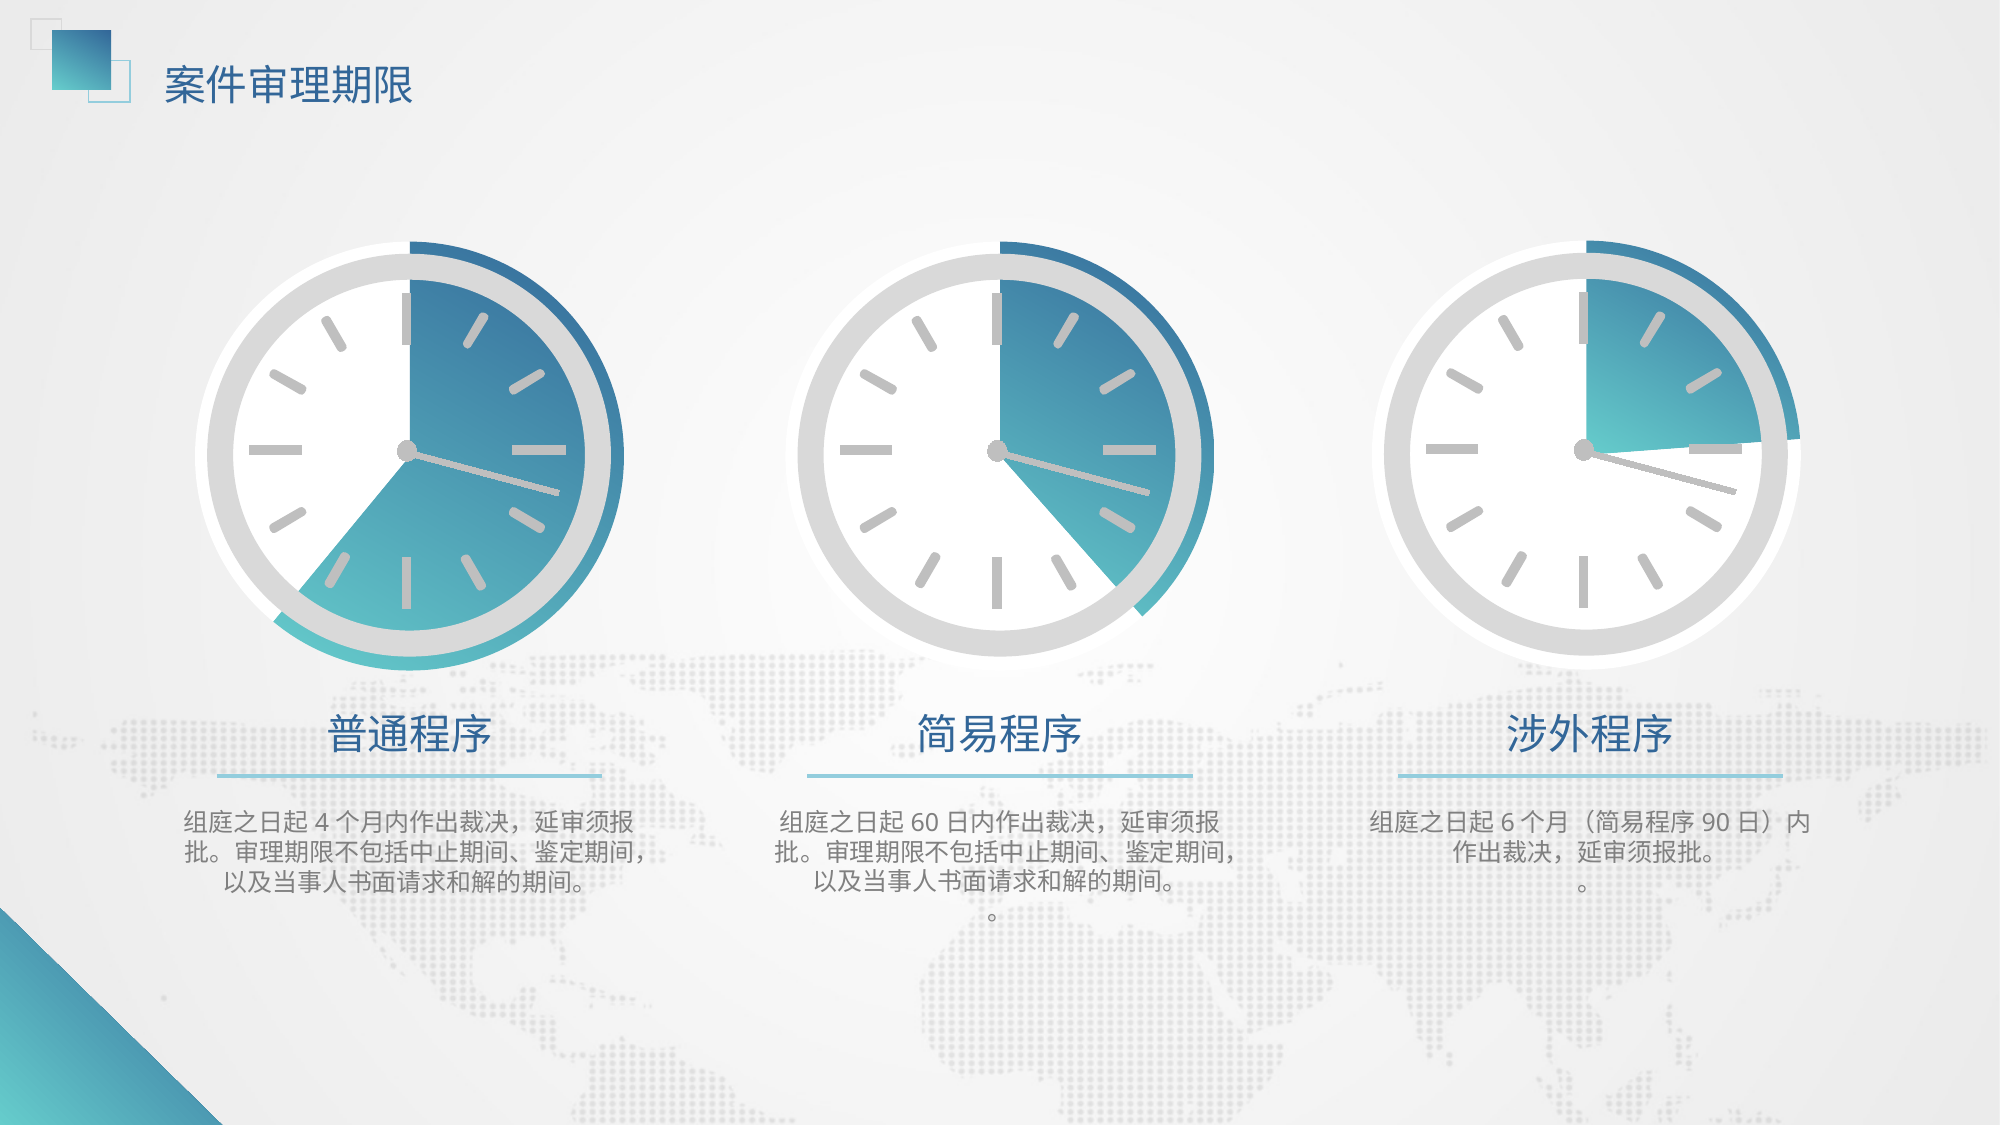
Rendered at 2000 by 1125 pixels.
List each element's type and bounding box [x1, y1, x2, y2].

text_box [664, 232, 1248, 680]
picture [0, 0, 2000, 1125]
text_box [1250, 231, 1922, 679]
text_box [74, 232, 663, 680]
